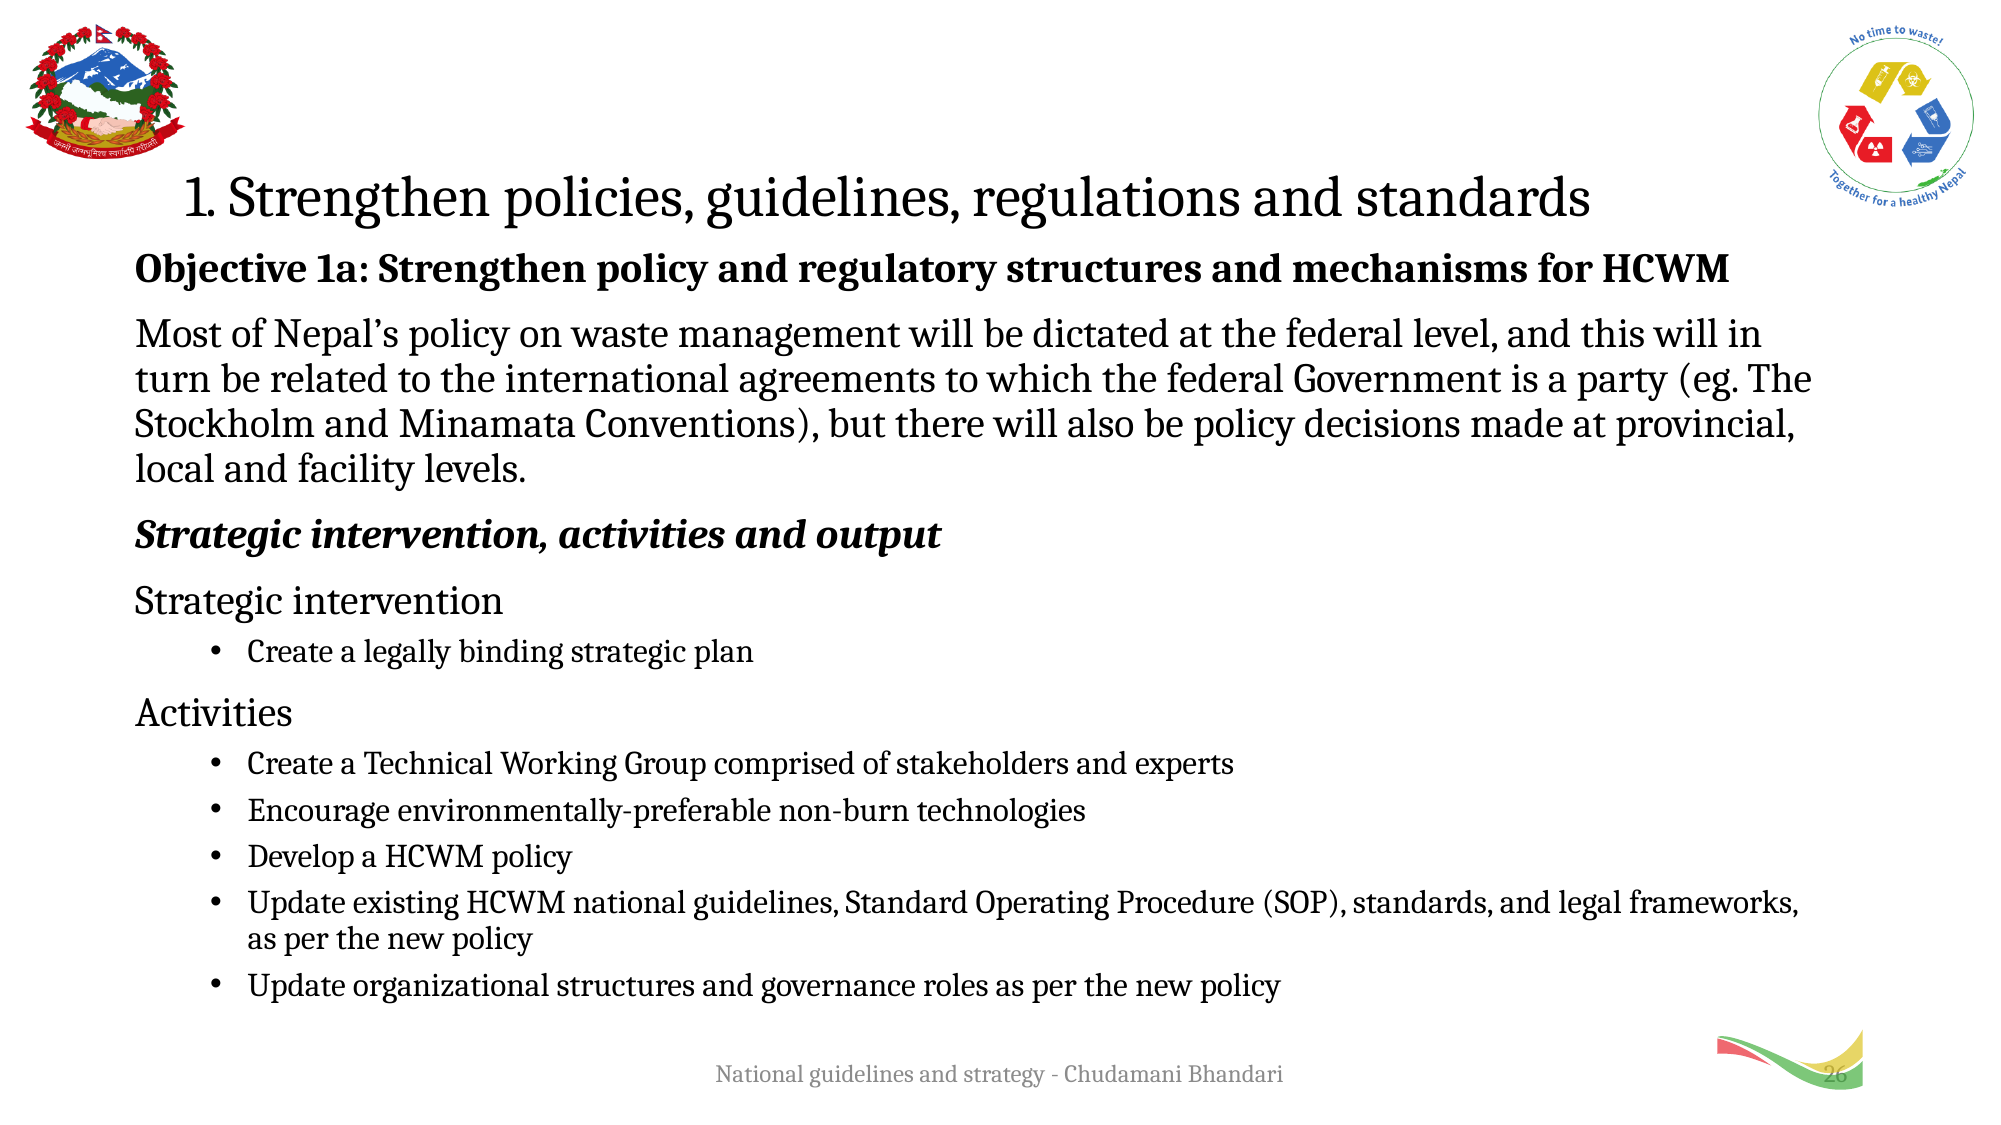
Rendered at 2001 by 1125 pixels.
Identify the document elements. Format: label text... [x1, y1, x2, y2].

picture [22, 22, 188, 161]
list Objective 1a: Strengthen policy and regulatory structures and mechanisms for HCWM Most of Nepal’s policy on waste management will be dictated at the federal level, and this will in turn be related to the international agreements to which the federal Government is a party (eg. The Stockholm and Minamata Conventions), but there will also be policy decisions made at provincial, local and facility levels. Strategic intervention, activities and output Strategic intervention Create a legally binding strategic plan Activities Create a Technical Working Group comprised of stakeholders and experts Encourage environmentally-preferable non-burn technologies Develop a HCWM policy Update existing HCWM national guidelines, Standard Operating Procedure (SOP), standards, and legal frameworks, as per the new policy Update organizational structures and governance roles as per the new policy [120, 238, 1846, 1014]
picture [1812, 22, 1978, 209]
title 1. Strengthen policies, guidelines, regulations and standards [169, 111, 1695, 238]
footer National guidelines and strategy - Chudamani Bhandari [355, 1042, 1645, 1103]
slide_number 26 [1694, 1042, 1863, 1103]
